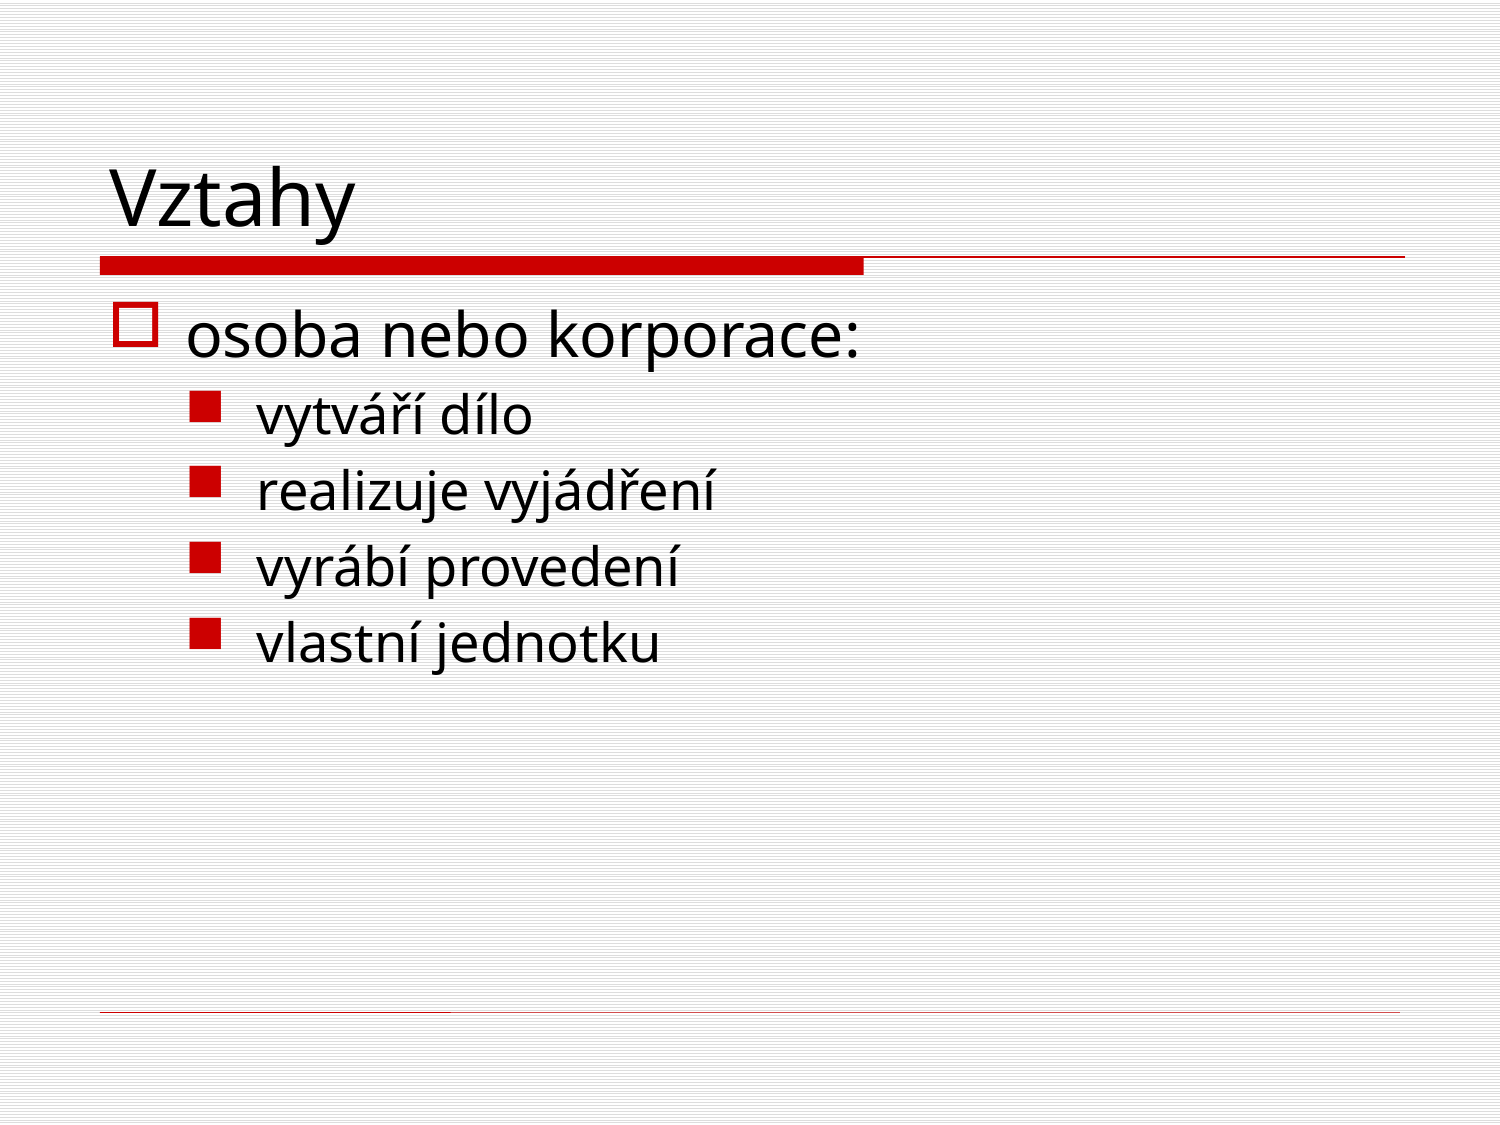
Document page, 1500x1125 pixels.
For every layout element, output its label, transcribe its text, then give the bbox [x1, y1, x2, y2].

title Vztahy [94, 50, 1407, 250]
list osoba nebo korporace: vytváří dílo realizuje vyjádření vyrábí provedení vlastní jednotku [92, 287, 1406, 988]
